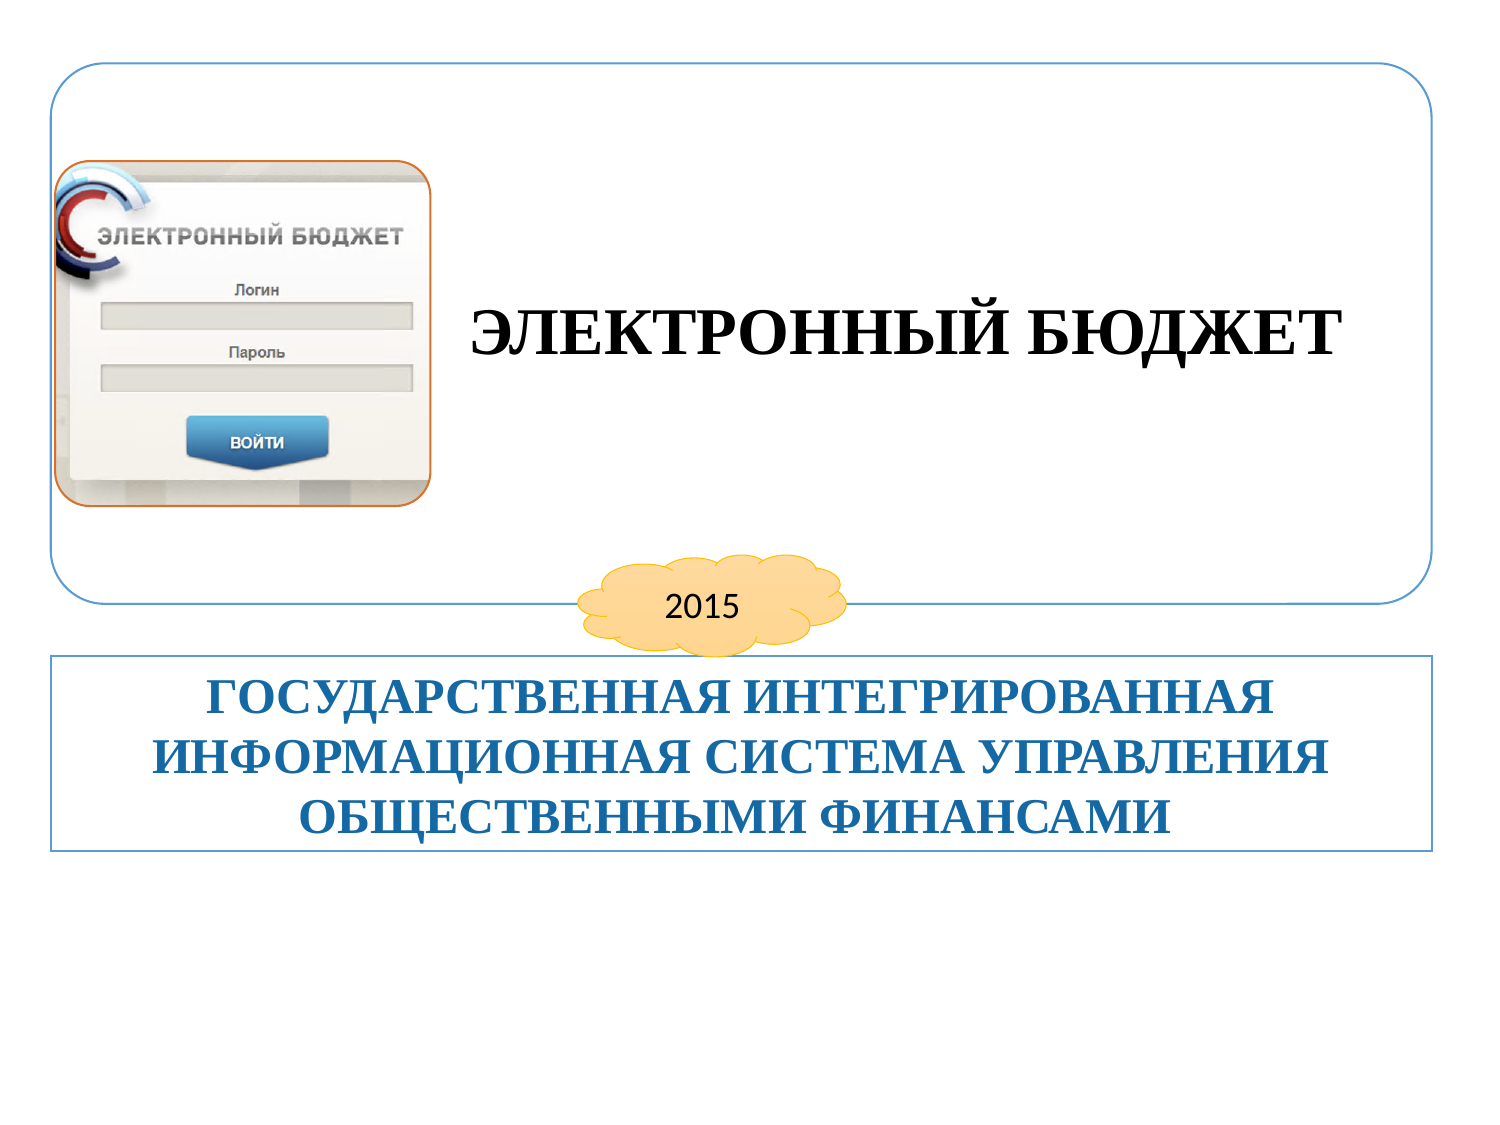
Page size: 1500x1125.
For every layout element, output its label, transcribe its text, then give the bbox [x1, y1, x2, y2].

text_box 2015 [577, 604, 847, 658]
text_box ГОСУДАРСТВЕННАЯ ИНТЕГРИРОВАННАЯ ИНФОРМАЦИОННАЯ СИСТЕМА УПРАВЛЕНИЯ ОБЩЕСТВЕННЫМИ ФИНАНСАМИ [50, 655, 1433, 852]
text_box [50, 63, 1432, 604]
